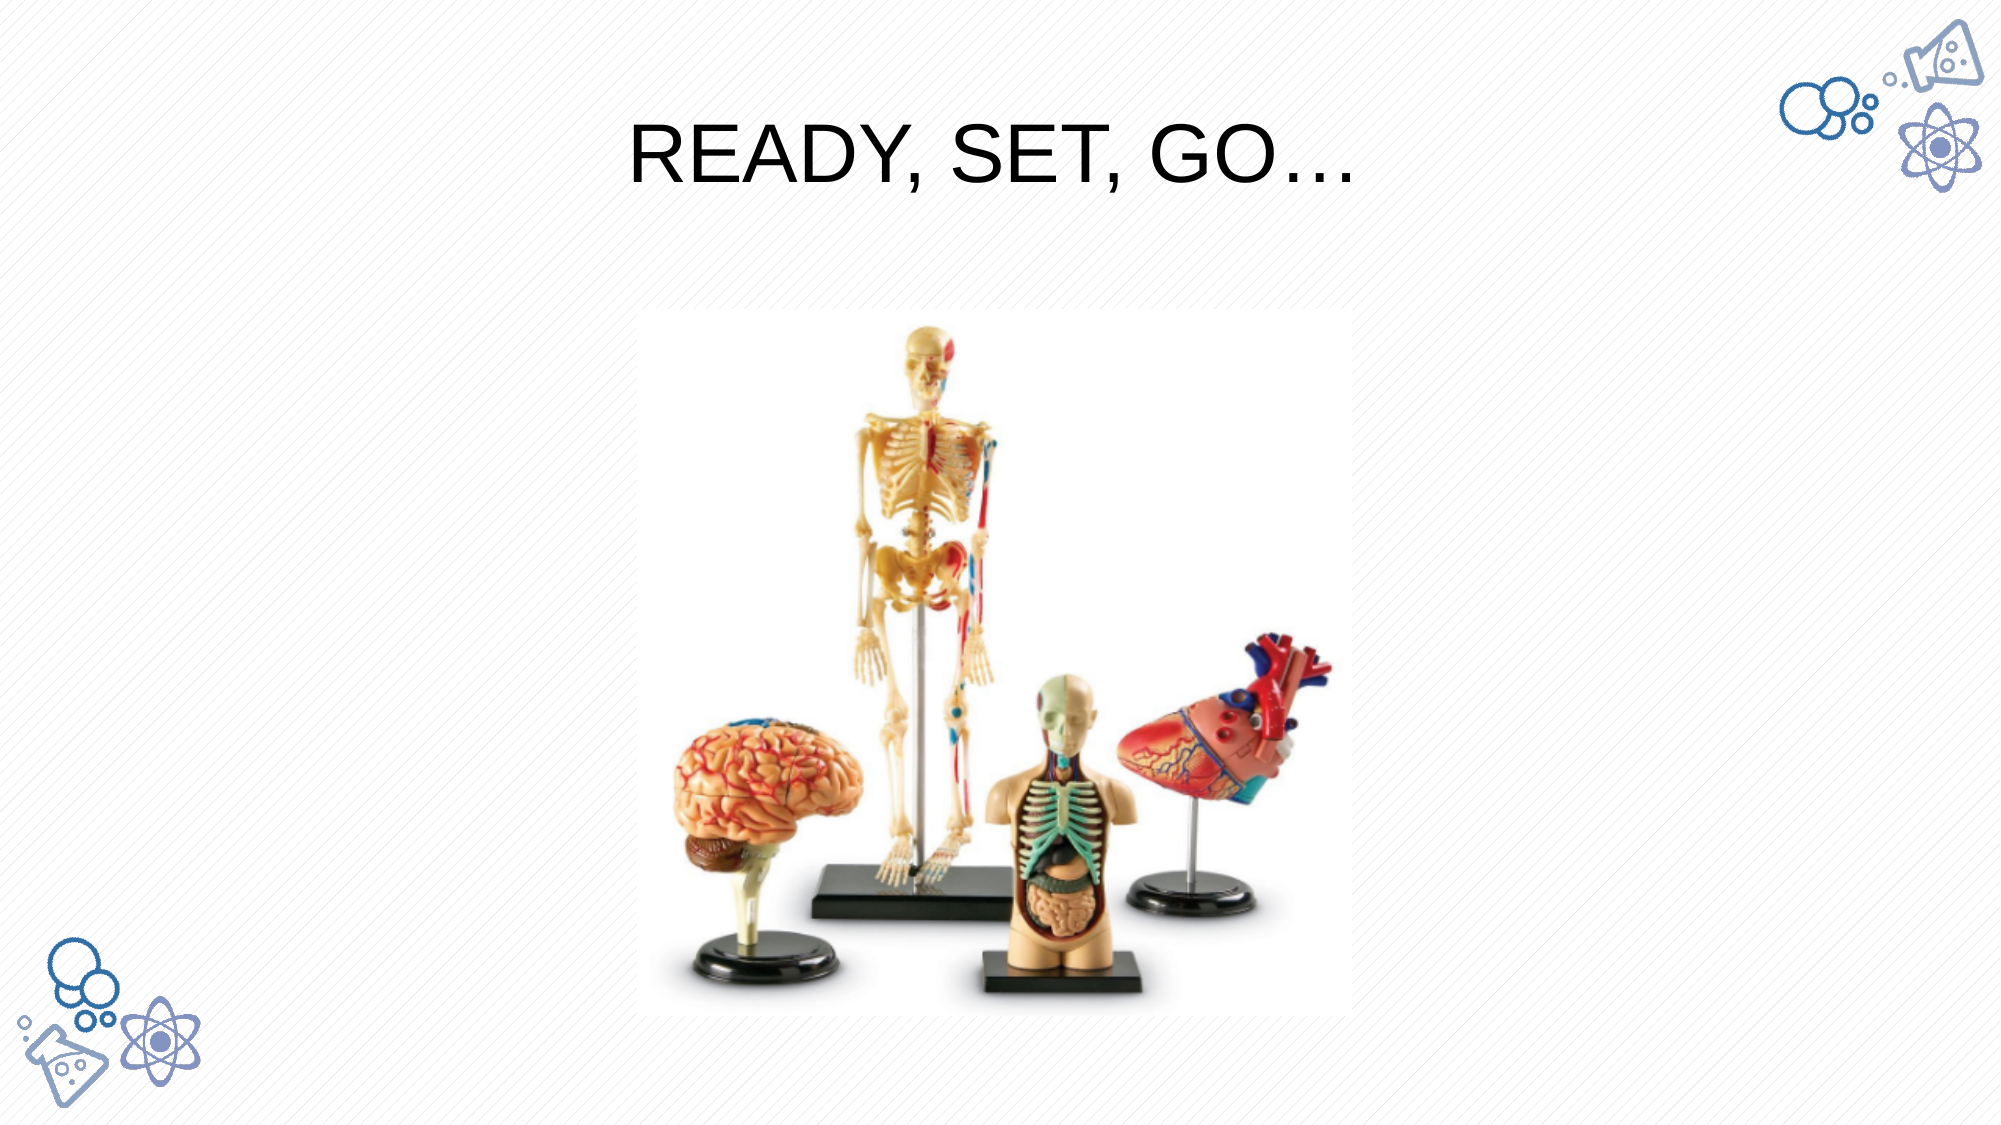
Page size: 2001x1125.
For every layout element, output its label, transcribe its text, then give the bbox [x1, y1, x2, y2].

picture [1782, 62, 1876, 155]
text_box READY, SET, GO… [385, 91, 1604, 207]
picture [17, 938, 205, 1108]
picture [637, 309, 1352, 1016]
picture [1894, 15, 1988, 193]
